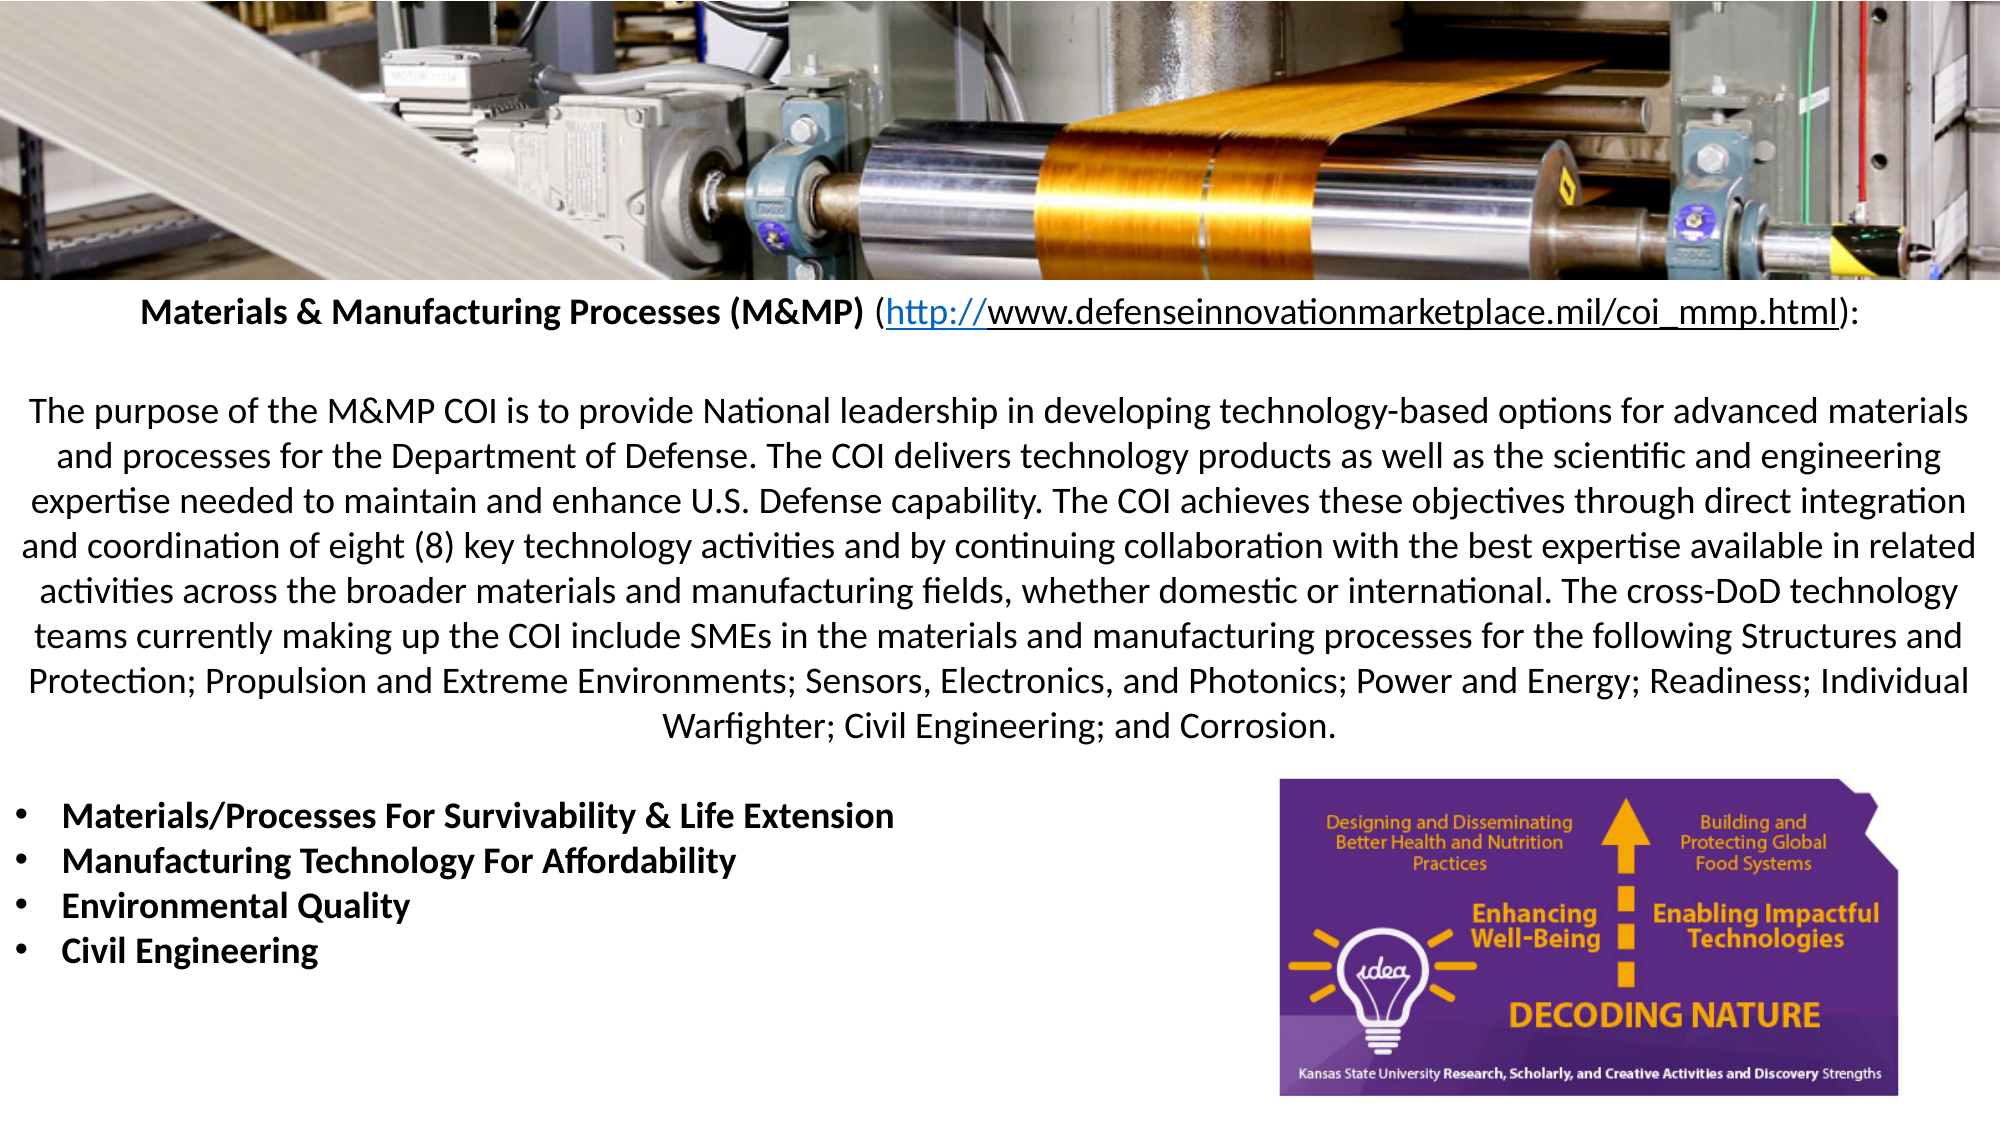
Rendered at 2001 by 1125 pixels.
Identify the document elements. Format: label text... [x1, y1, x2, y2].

text_box Materials & Manufacturing Processes (M&MP) (http://www.defenseinnovationmarketplace.mil/coi_mmp.html): [0, 280, 2000, 340]
picture [0, 1, 2000, 280]
picture [1265, 764, 1913, 1111]
text_box The purpose of the M&MP COI is to provide National leadership in developing technology-based options for advanced materials and processes for the Department of Defense. The COI delivers technology products as well as the scientific and engineering expertise needed to maintain and enhance U.S. Defense capability. The COI achieves these objectives through direct integration and coordination of eight (8) key technology activities and by continuing collaboration with the best expertise available in related activities across the broader materials and manufacturing fields, whether domestic or international. The cross-DoD technology teams currently making up the COI include SMEs in the materials and manufacturing processes for the following Structures and Protection; Propulsion and Extreme Environments; Sensors, Electronics, and Photonics; Power and Energy; Readiness; Individual Warfighter; Civil Engineering; and Corrosion. Materials/Processes For Survivability & Life Extension Manufacturing Technology For Affordability Environmental Quality Civil Engineering [0, 378, 2000, 978]
